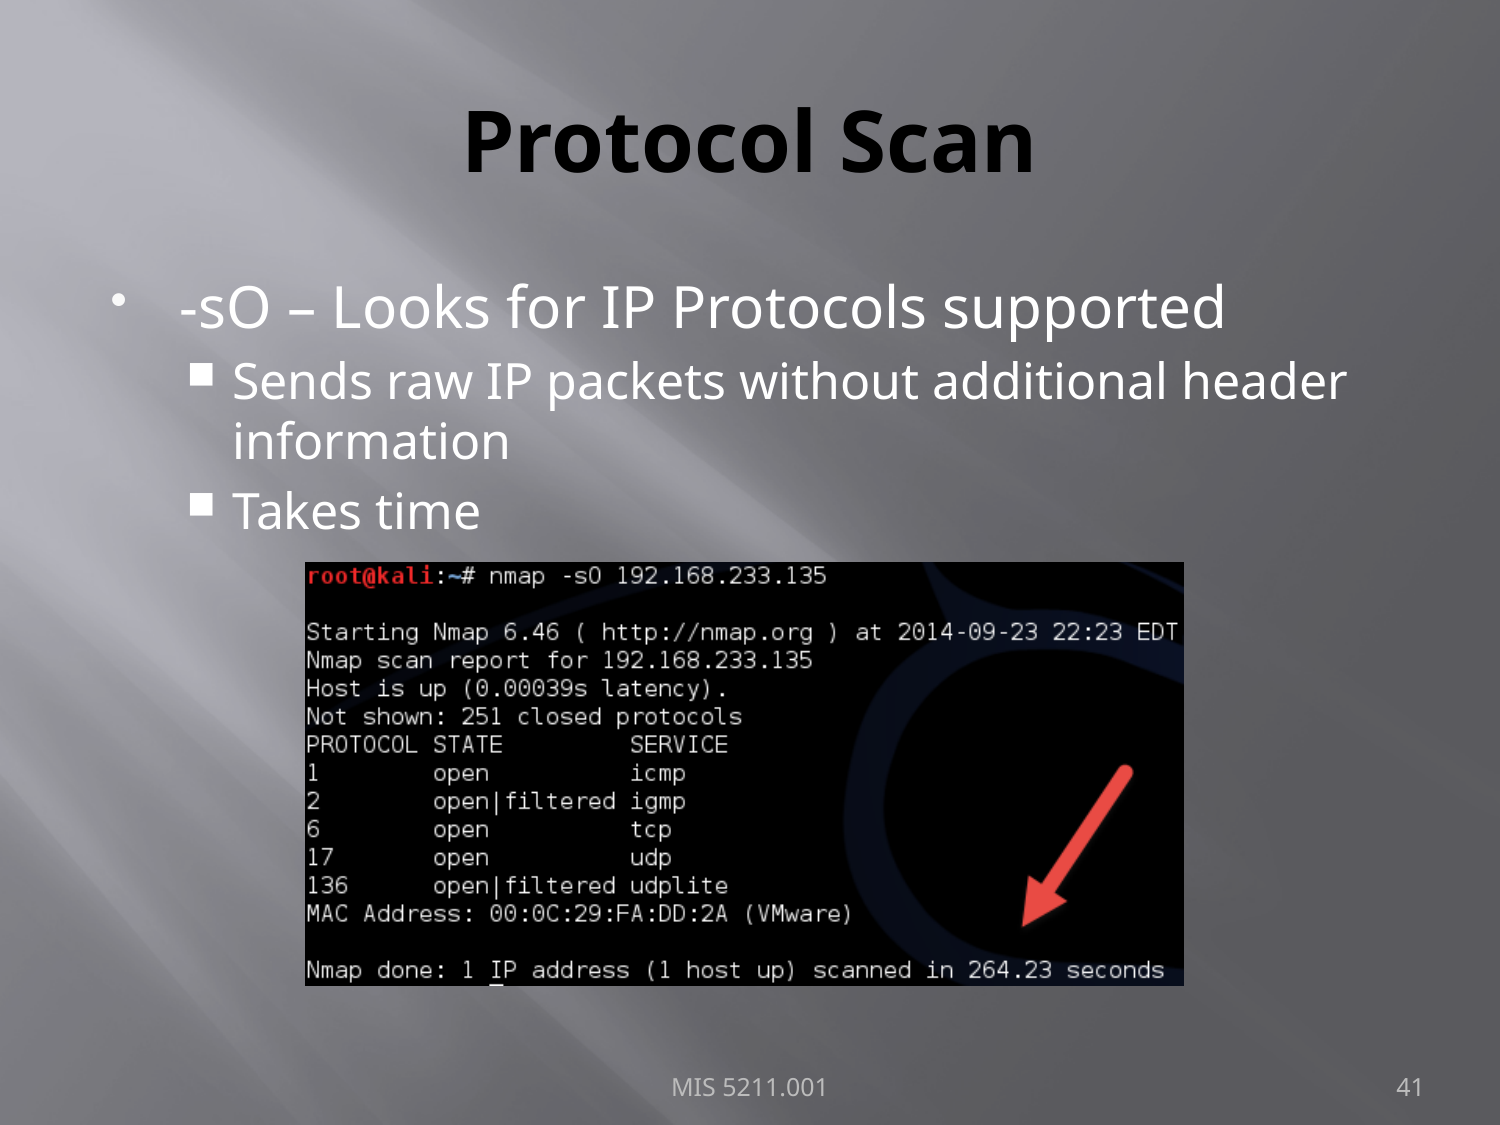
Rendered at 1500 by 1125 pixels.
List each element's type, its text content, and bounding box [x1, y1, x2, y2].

footer MIS 5211.001 [512, 1052, 988, 1113]
list -sO – Looks for IP Protocols supported Sends raw IP packets without additional header information Takes time [75, 262, 1425, 1035]
picture [305, 562, 1185, 987]
slide_number 41 [1299, 1052, 1425, 1113]
title Protocol Scan [75, 45, 1425, 233]
